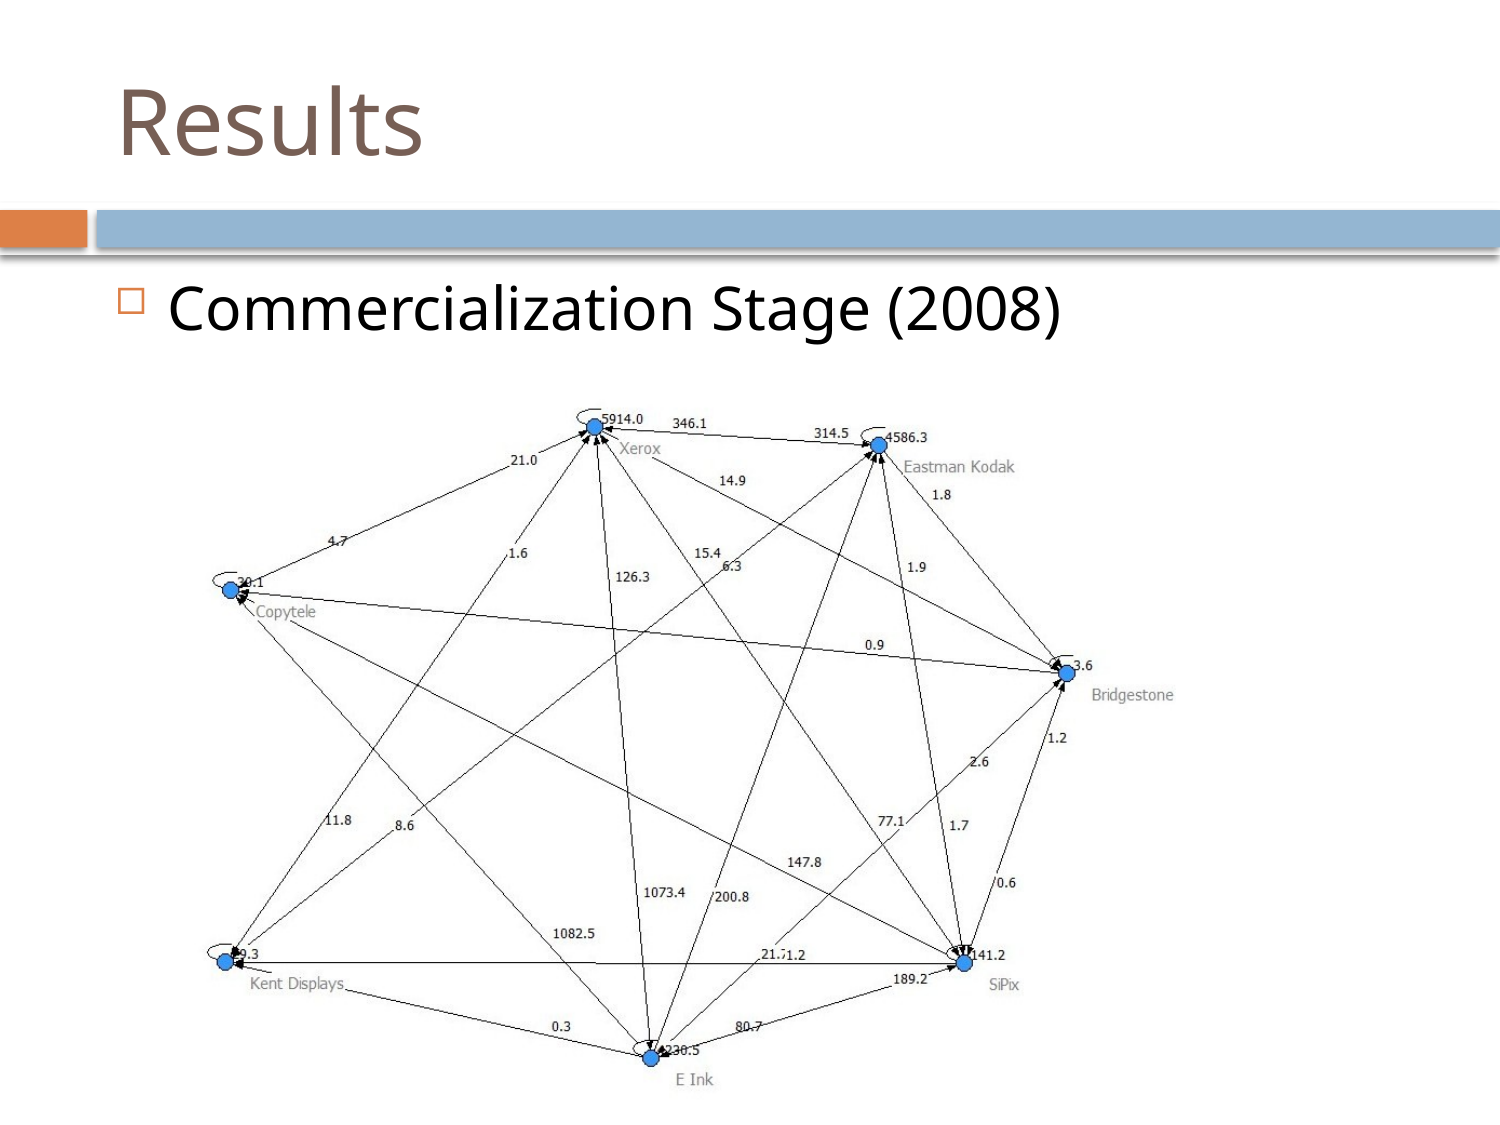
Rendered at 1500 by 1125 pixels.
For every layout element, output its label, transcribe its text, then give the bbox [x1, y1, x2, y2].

list Commercialization Stage (2008) [100, 262, 1438, 1000]
picture [194, 373, 1176, 1108]
title Results [100, 37, 1438, 200]
